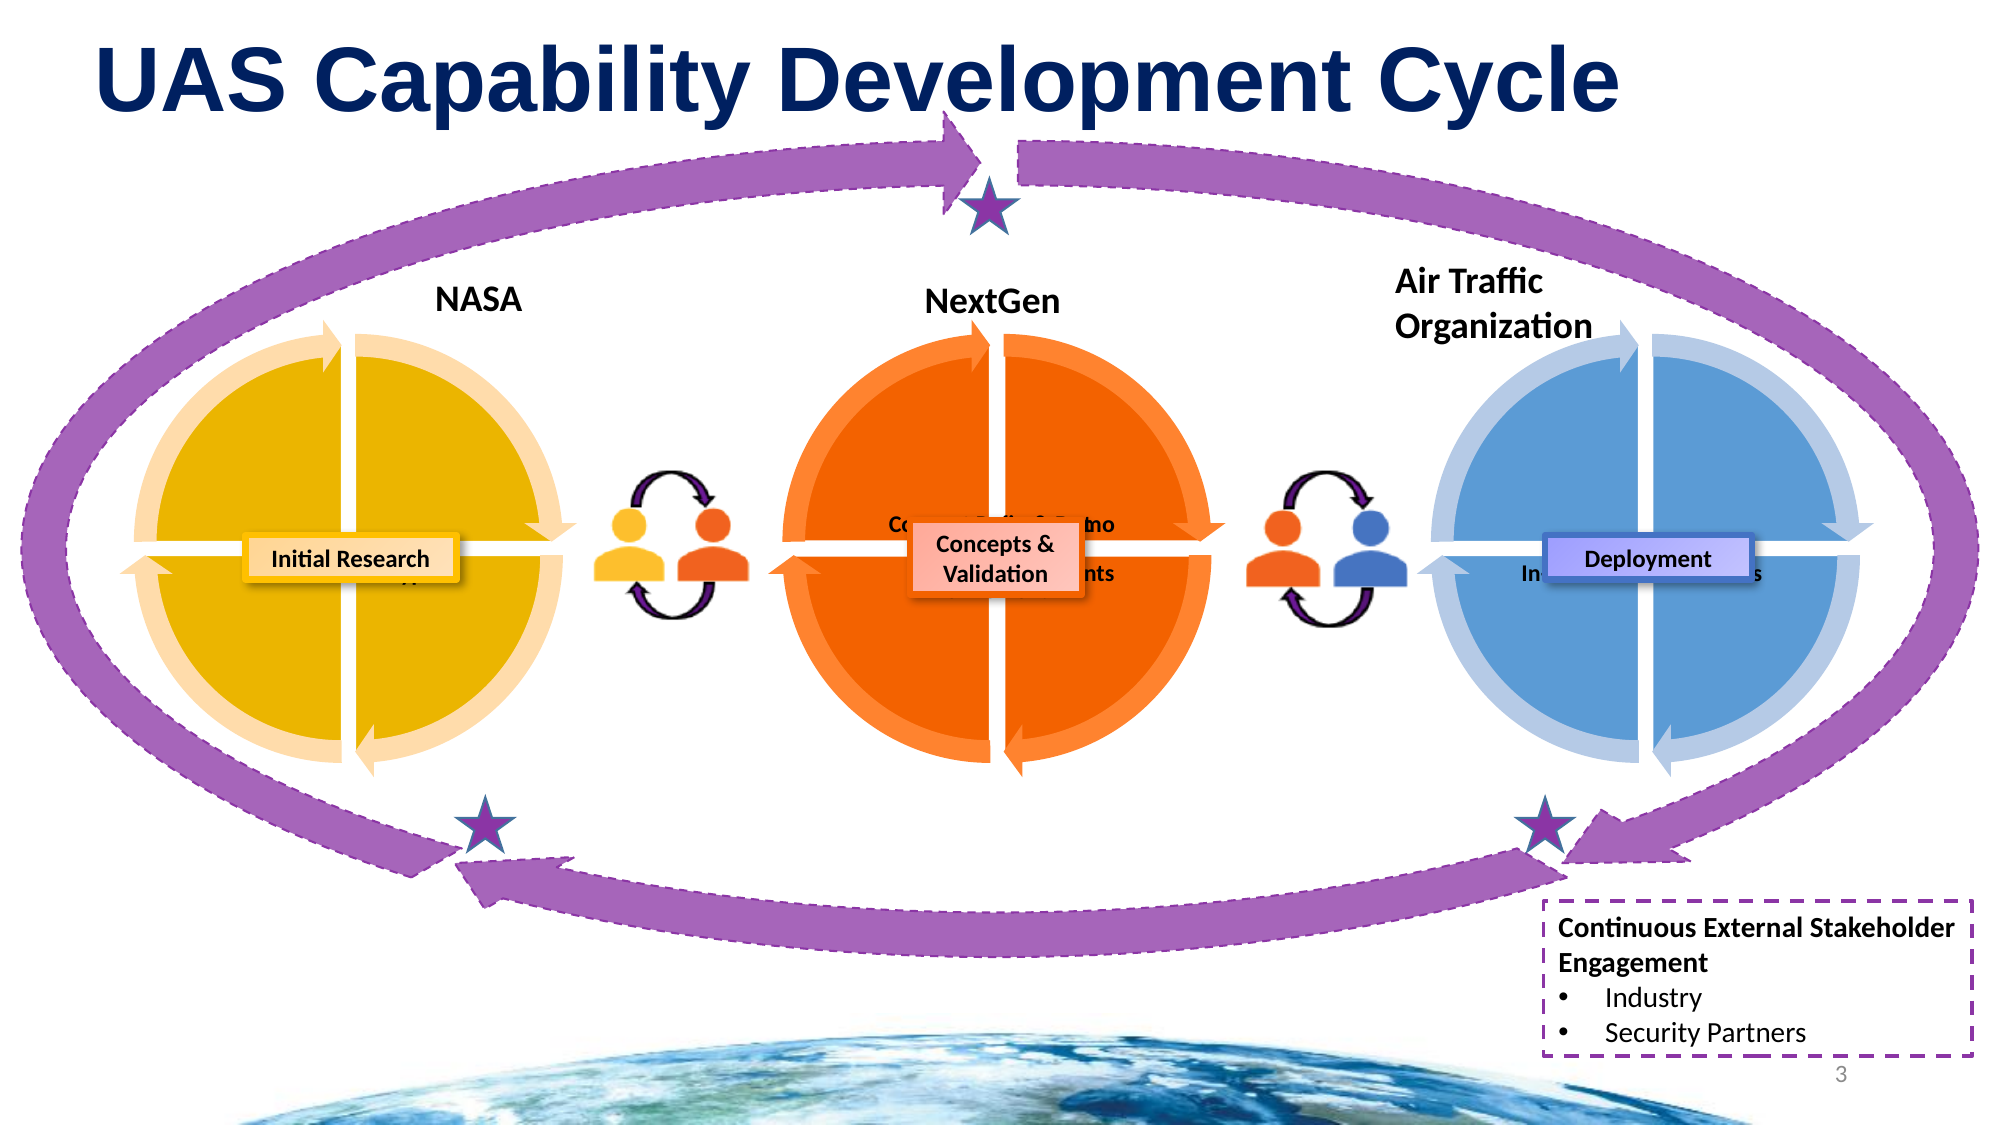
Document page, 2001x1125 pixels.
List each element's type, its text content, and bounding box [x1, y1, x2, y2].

picture [583, 438, 761, 660]
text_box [0, 111, 2000, 987]
slide_number 3 [1412, 1042, 1863, 1103]
text_box Continuous External Stakeholder Engagement Industry Security Partners [1543, 987, 1973, 1056]
picture [0, 1013, 2000, 1125]
title UAS Capability Development Cycle [79, 4, 1805, 111]
picture [1239, 452, 1414, 646]
